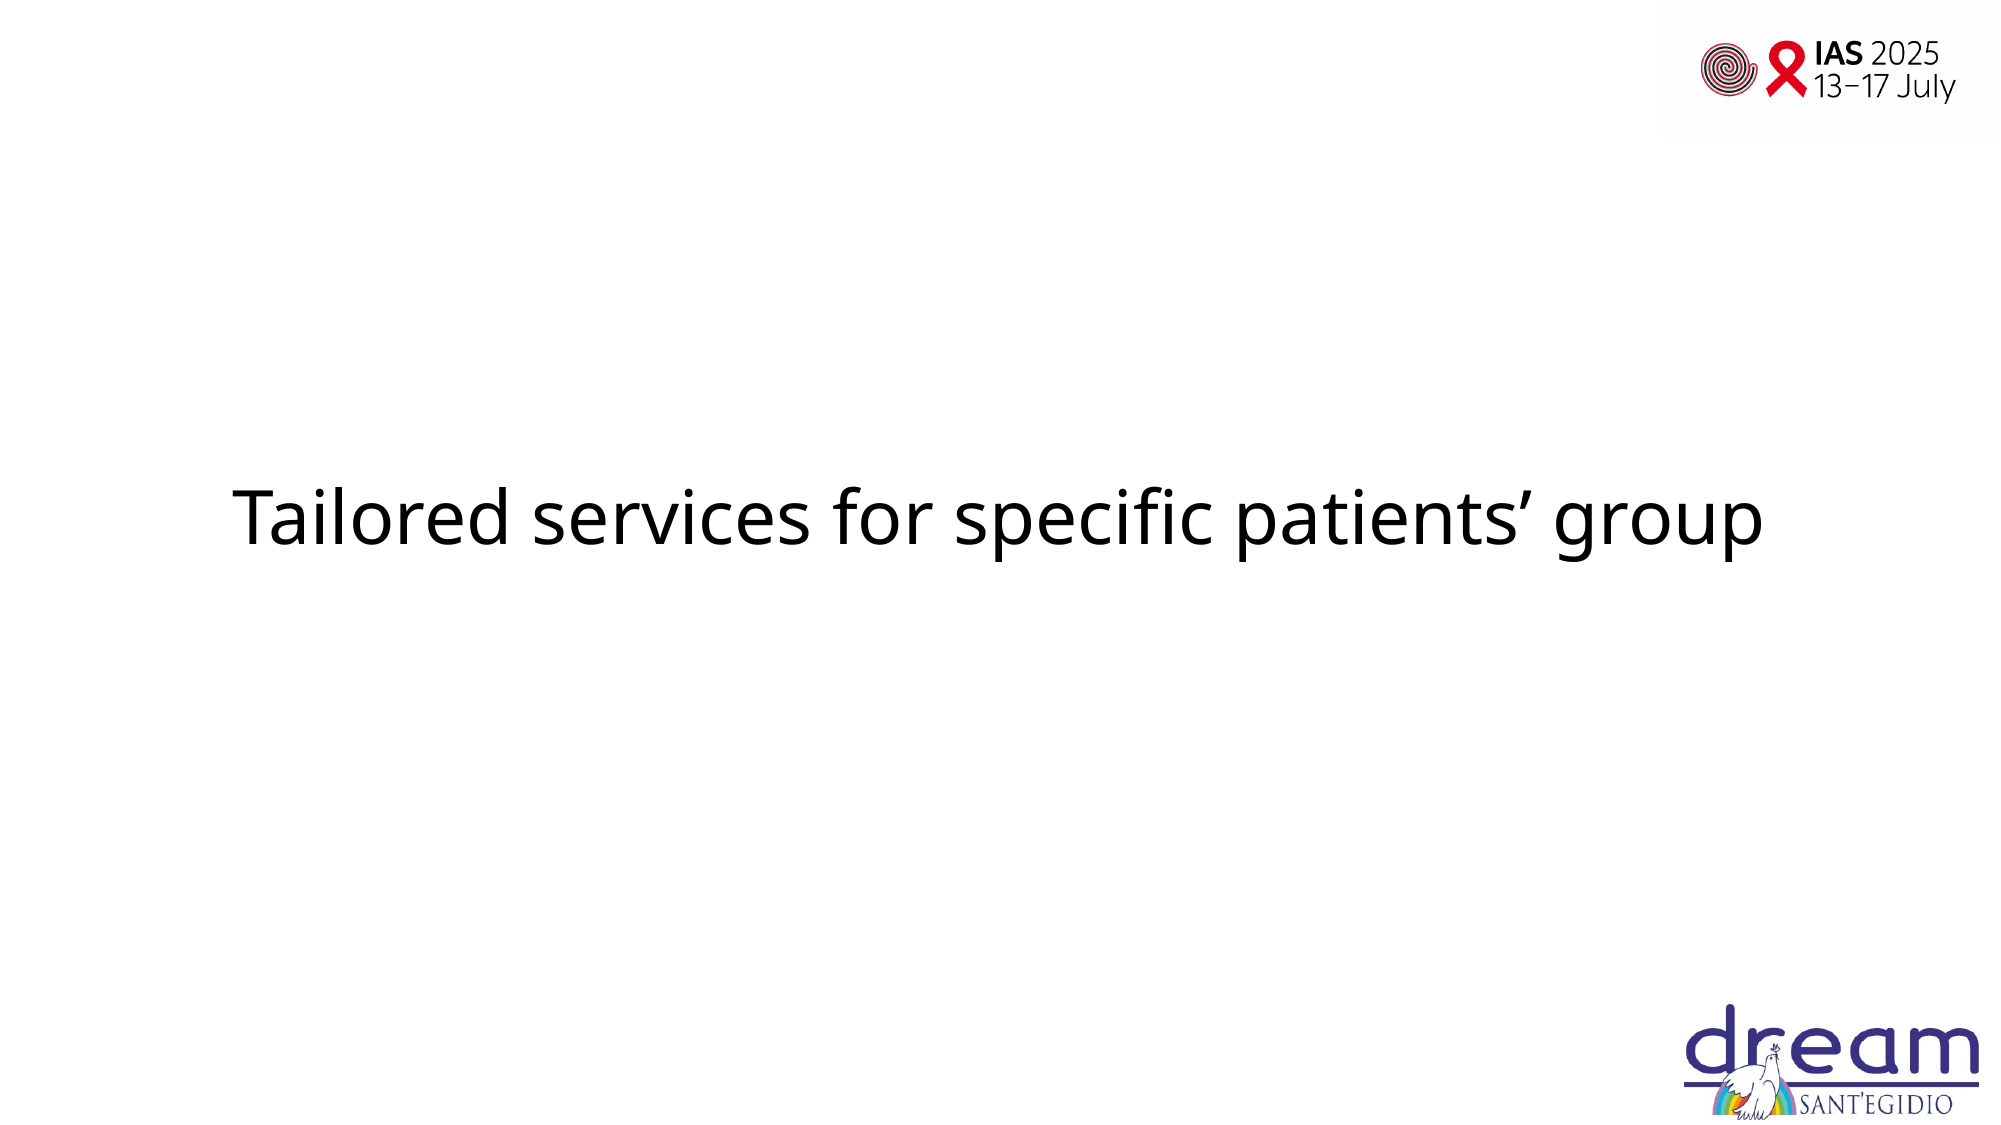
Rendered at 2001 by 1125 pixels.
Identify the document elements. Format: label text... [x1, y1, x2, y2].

picture [1684, 1004, 1979, 1120]
text_box Tailored services for specific patients’ group [218, 462, 1782, 568]
picture [1659, 0, 2000, 139]
